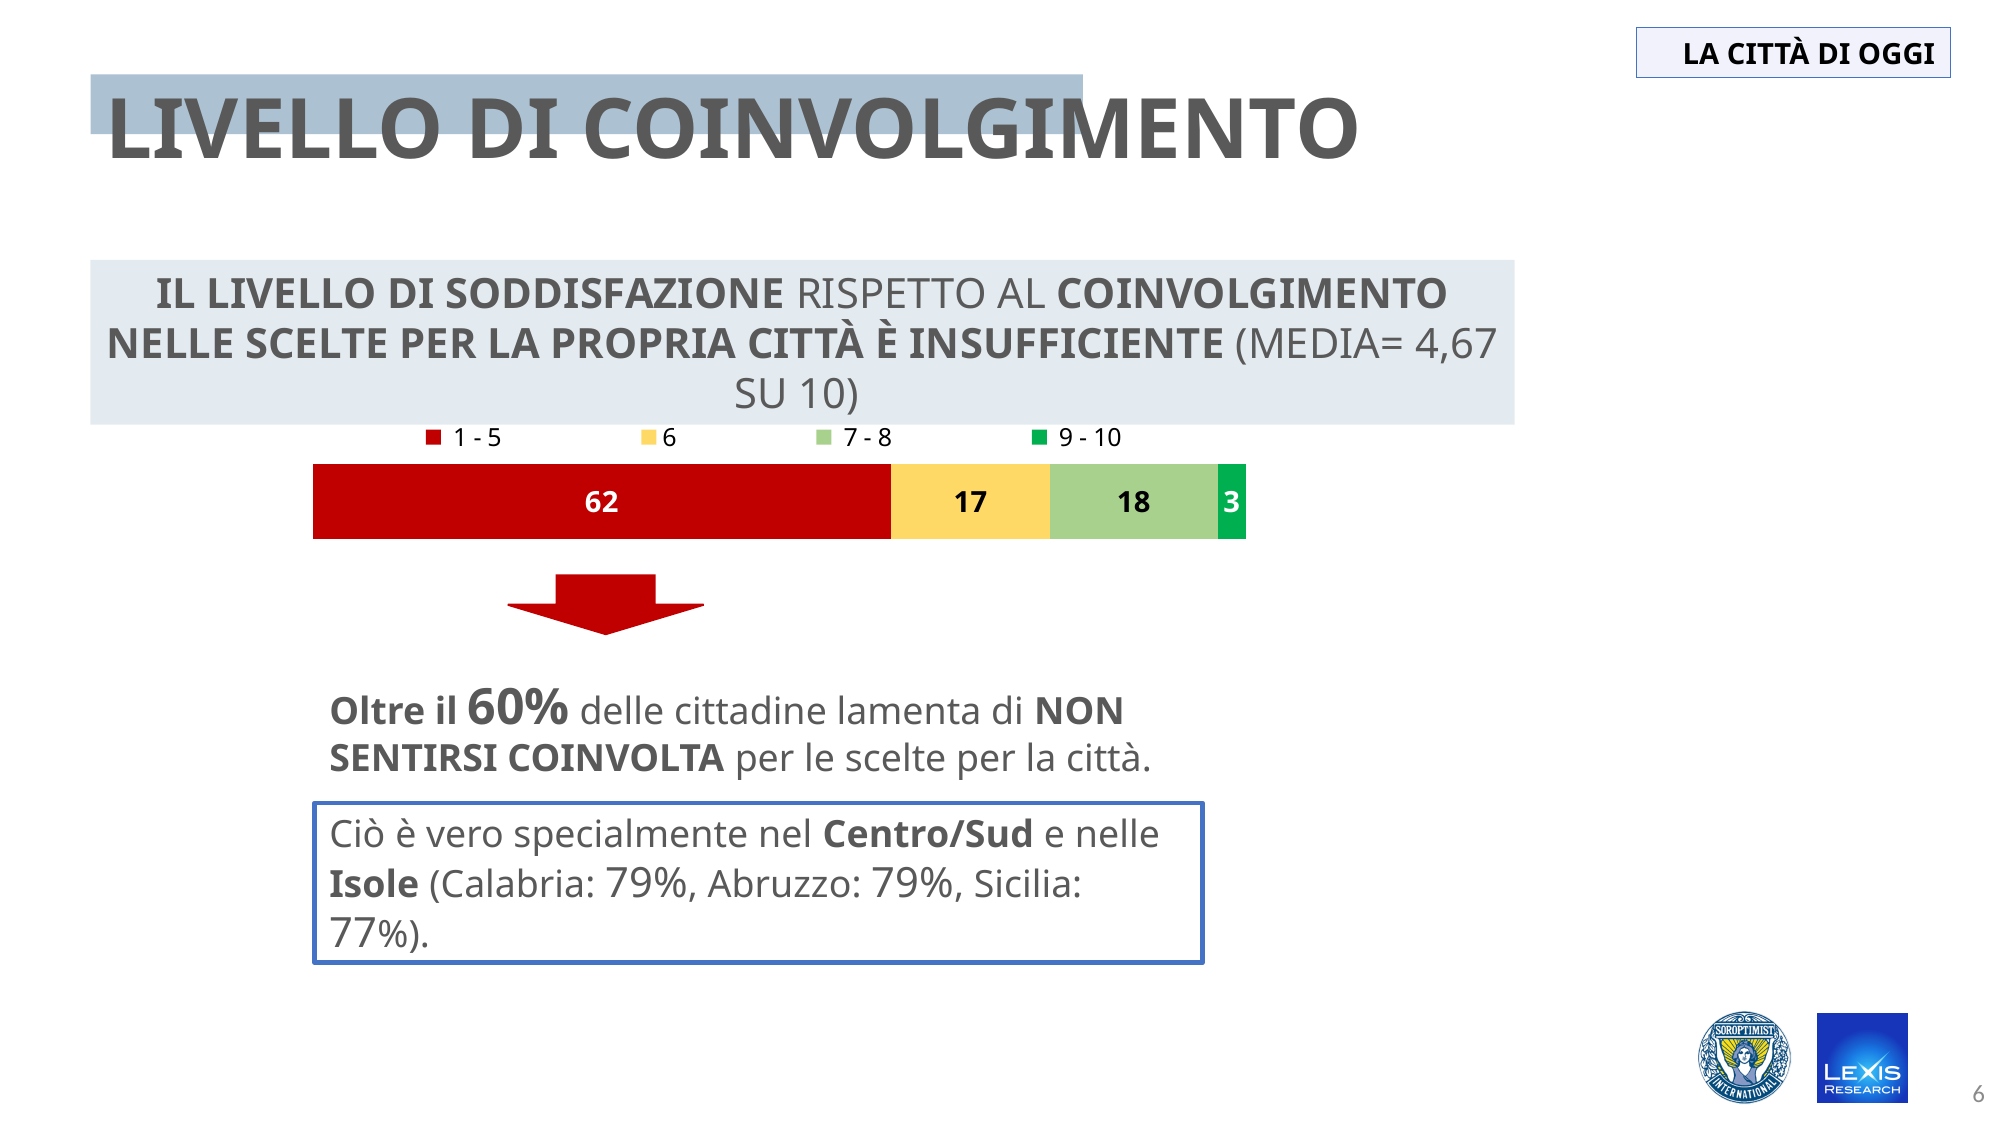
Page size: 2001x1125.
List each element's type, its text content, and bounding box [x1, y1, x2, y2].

picture [1817, 1013, 1908, 1103]
text_box Ciò è vero specialmente nel Centro/Sud e nelle Isole (Calabria: 79%, Abruzzo: 79%, Sicilia: 77%). [314, 803, 1203, 963]
title LIVELLO DI COINVOLGIMENTO [90, 22, 1924, 241]
picture [1695, 1008, 1794, 1108]
chart [263, 405, 1289, 749]
text_box IL LIVELLO DI SODDISFAZIONE RISPETTO AL COINVOLGIMENTO NELLE SCELTE PER LA PROPRIA CITTÀ È INSUFFICIENTE (MEDIA= 4,67 SU 10) [90, 259, 1515, 425]
slide_number 6 [1550, 1062, 2000, 1123]
text_box Oltre il 60% delle cittadine lamenta di NON SENTIRSI COINVOLTA per le scelte per la città. [314, 749, 1203, 787]
text_box LA CITTÀ DI OGGI [1924, 27, 1951, 78]
